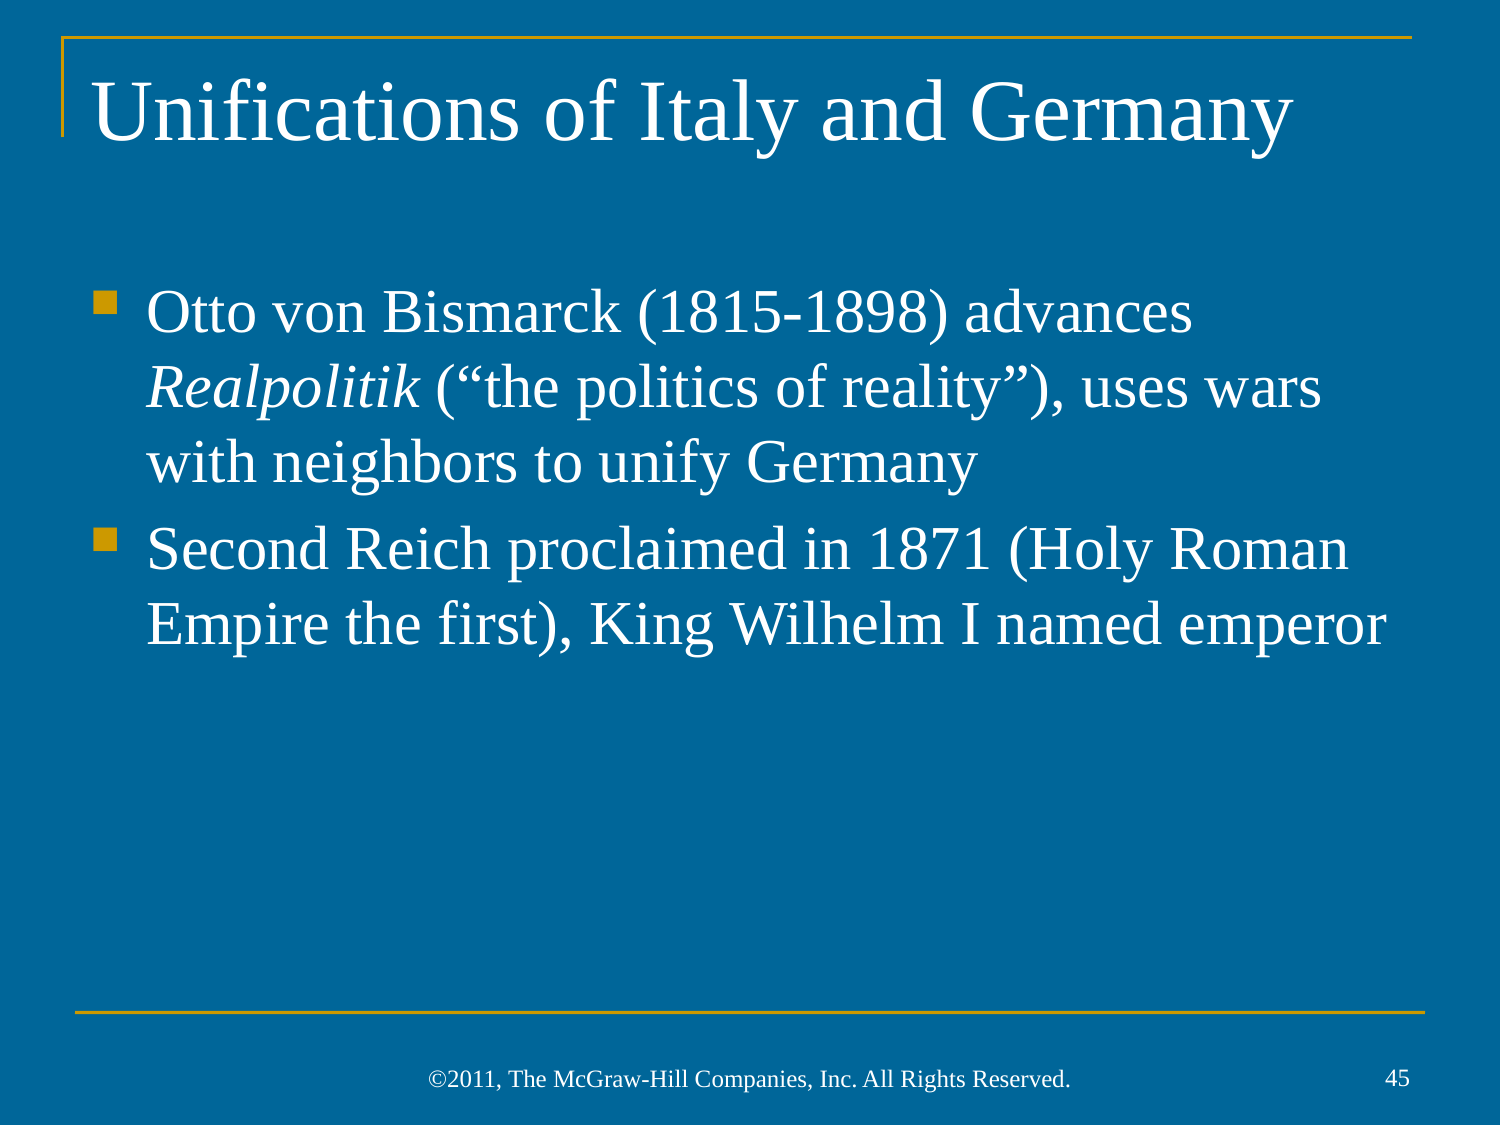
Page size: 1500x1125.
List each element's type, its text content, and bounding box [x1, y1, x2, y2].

title Unifications of Italy and Germany [74, 45, 1426, 233]
list Otto von Bismarck (1815-1898) advances Realpolitik (“the politics of reality”), uses wars with neighbors to unify Germany Second Reich proclaimed in 1871 (Holy Roman Empire the first), King Wilhelm I named emperor [74, 262, 1426, 1006]
slide_number 45 [1074, 1023, 1426, 1100]
footer ©2011, The McGraw-Hill Companies, Inc. All Rights Reserved. [324, 1024, 1176, 1101]
